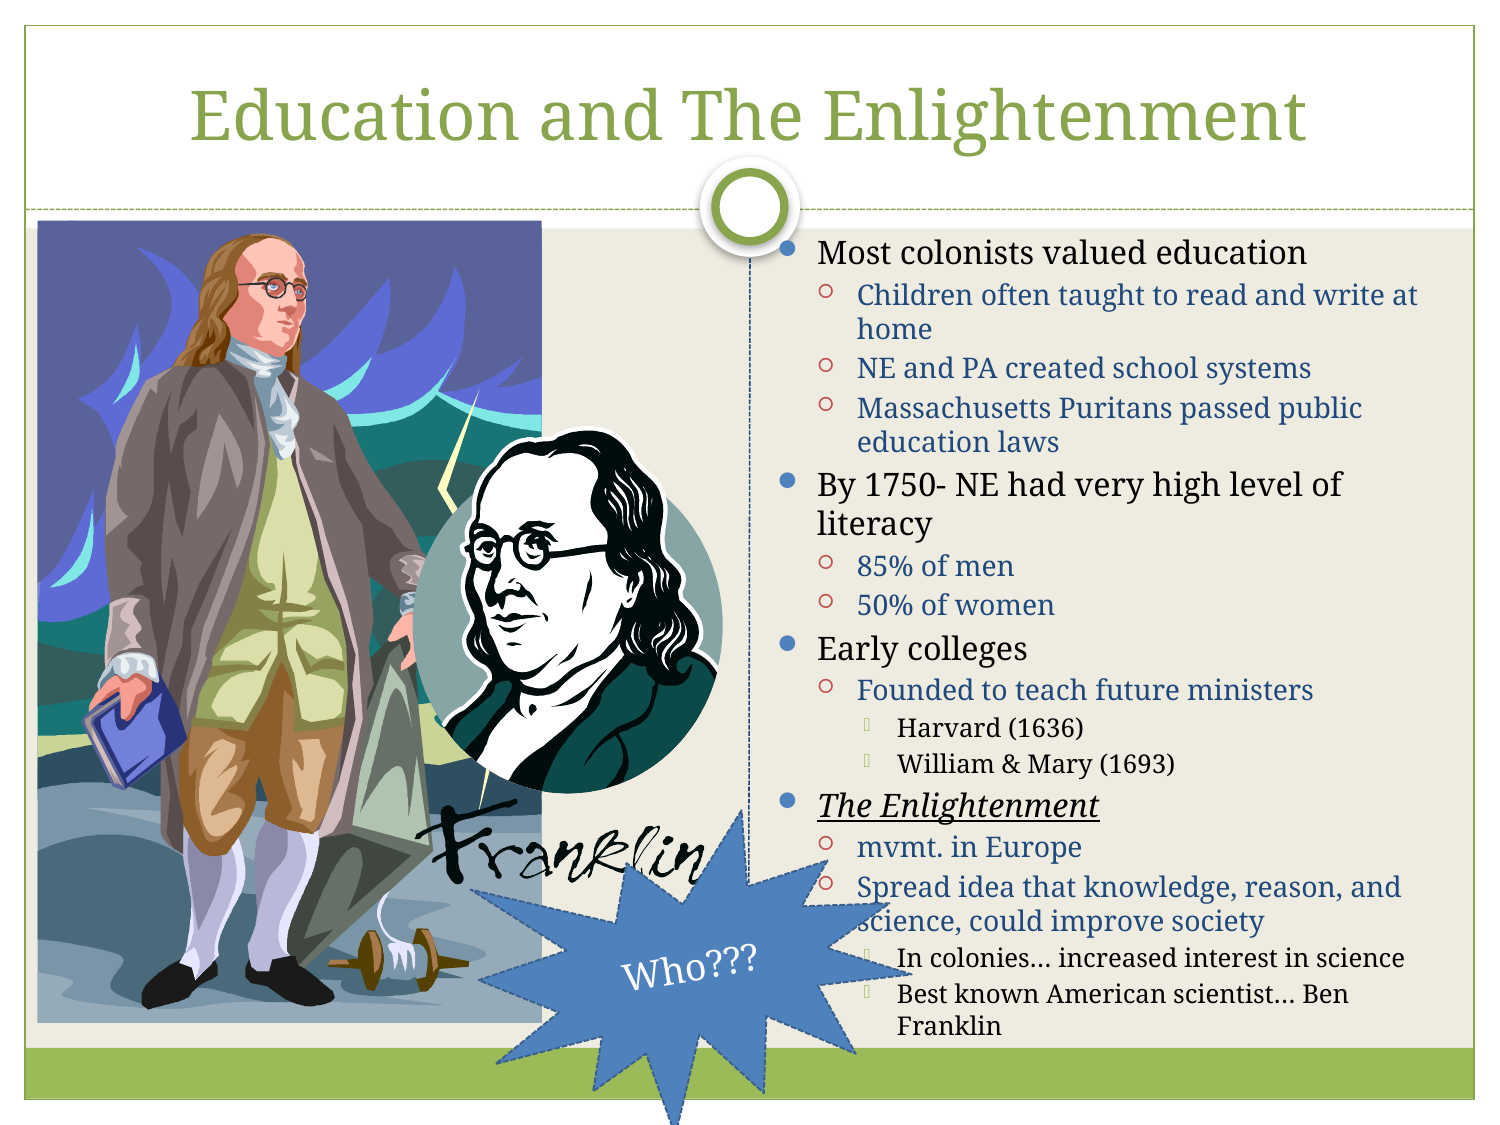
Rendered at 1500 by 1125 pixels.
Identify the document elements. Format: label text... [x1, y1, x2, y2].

picture [412, 424, 723, 886]
list Most colonists valued education Children often taught to read and write at home NE and PA created school systems Massachusetts Puritans passed public education laws By 1750- NE had very high level of literacy 85% of men 50% of women Early colleges Founded to teach future ministers Harvard (1636) William & Mary (1693) The Enlightenment mvmt. in Europe Spread idea that knowledge, reason, and science, could improve society In colonies… increased interest in science Best known American scientist… Ben Franklin [762, 224, 1475, 1050]
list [37, 212, 551, 1032]
text_box Who??? [495, 809, 913, 1125]
title Education and The Enlightenment [49, 37, 1450, 162]
